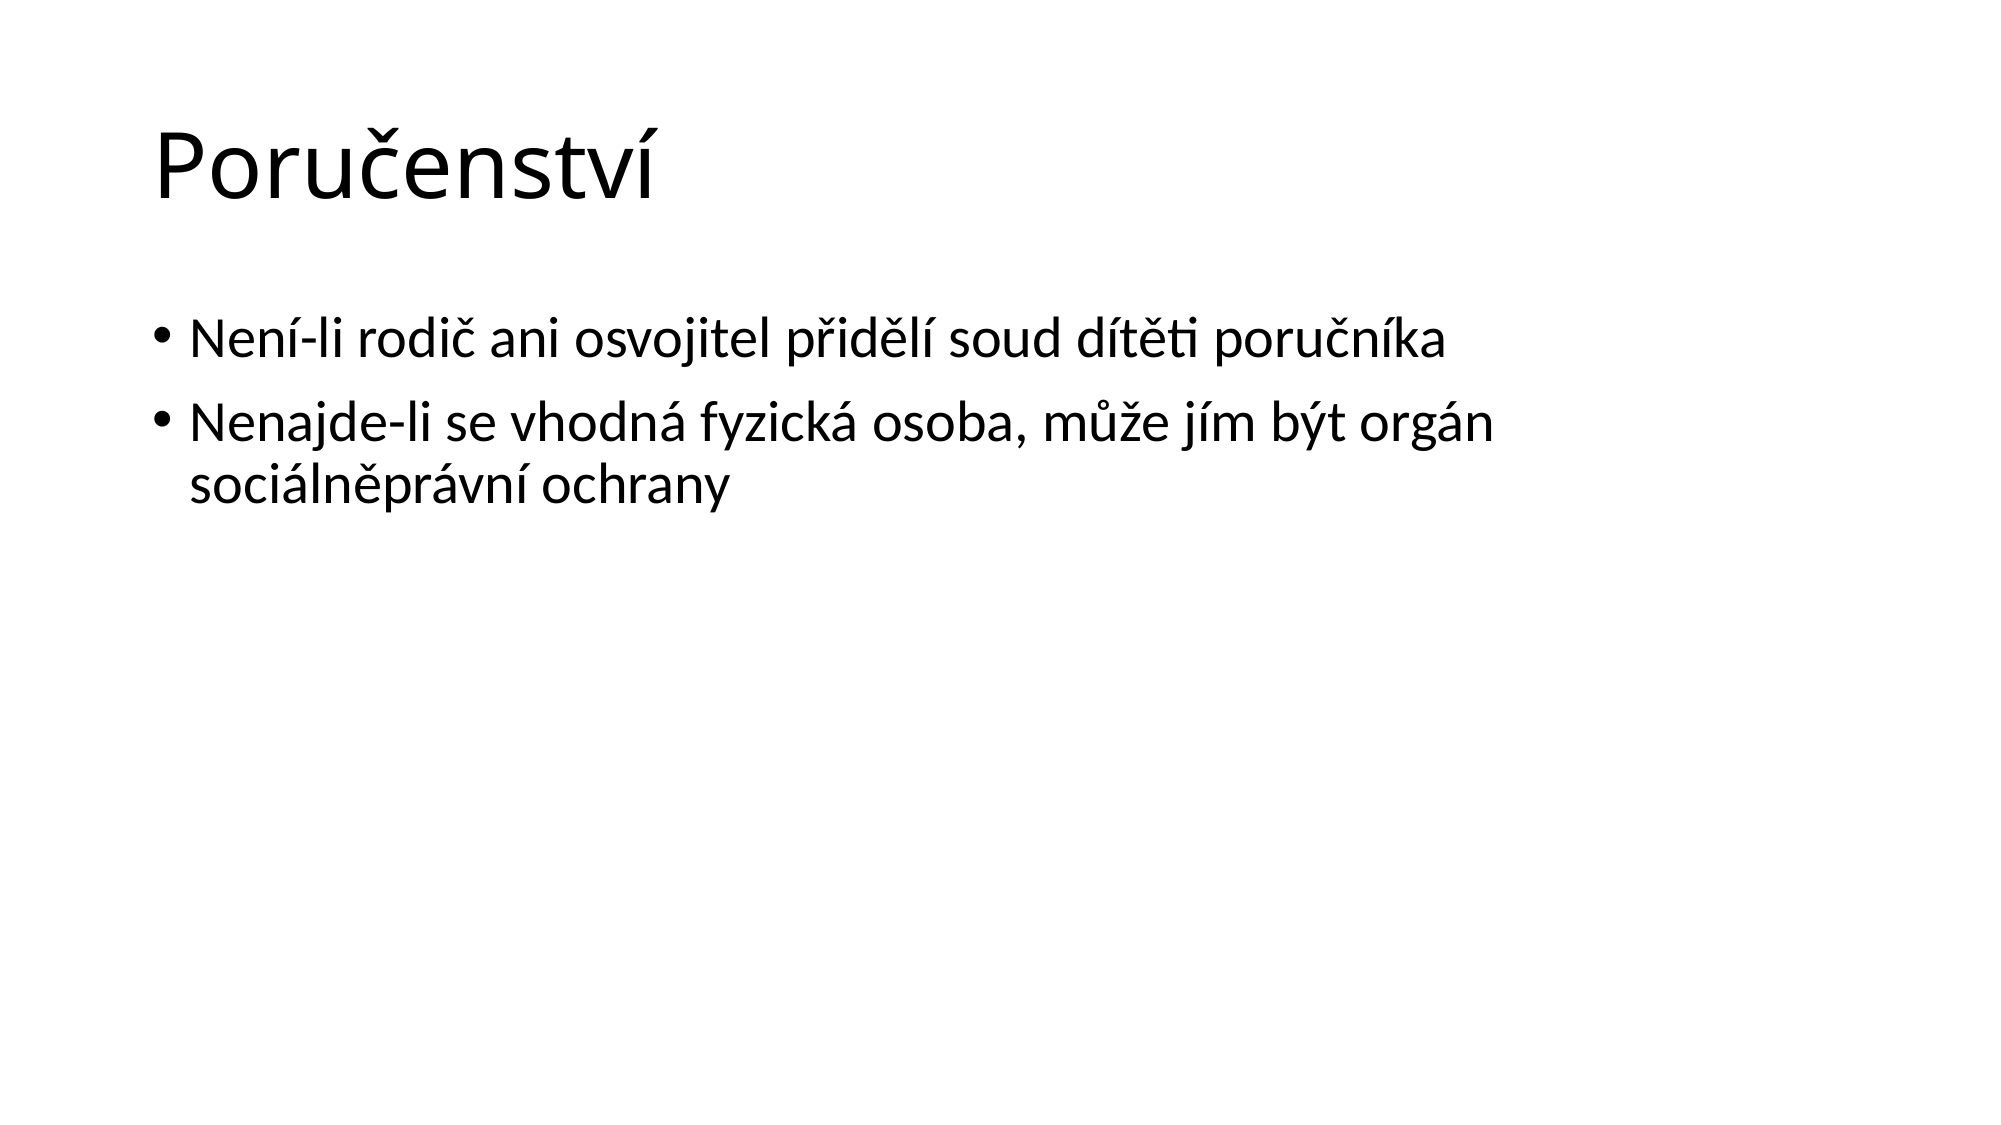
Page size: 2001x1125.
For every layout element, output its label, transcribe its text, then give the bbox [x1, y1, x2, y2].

list Není-li rodič ani osvojitel přidělí soud dítěti poručníka Nenajde-li se vhodná fyzická osoba, může jím být orgán sociálněprávní ochrany [137, 299, 1863, 1014]
title Poručenství [137, 59, 1863, 278]
